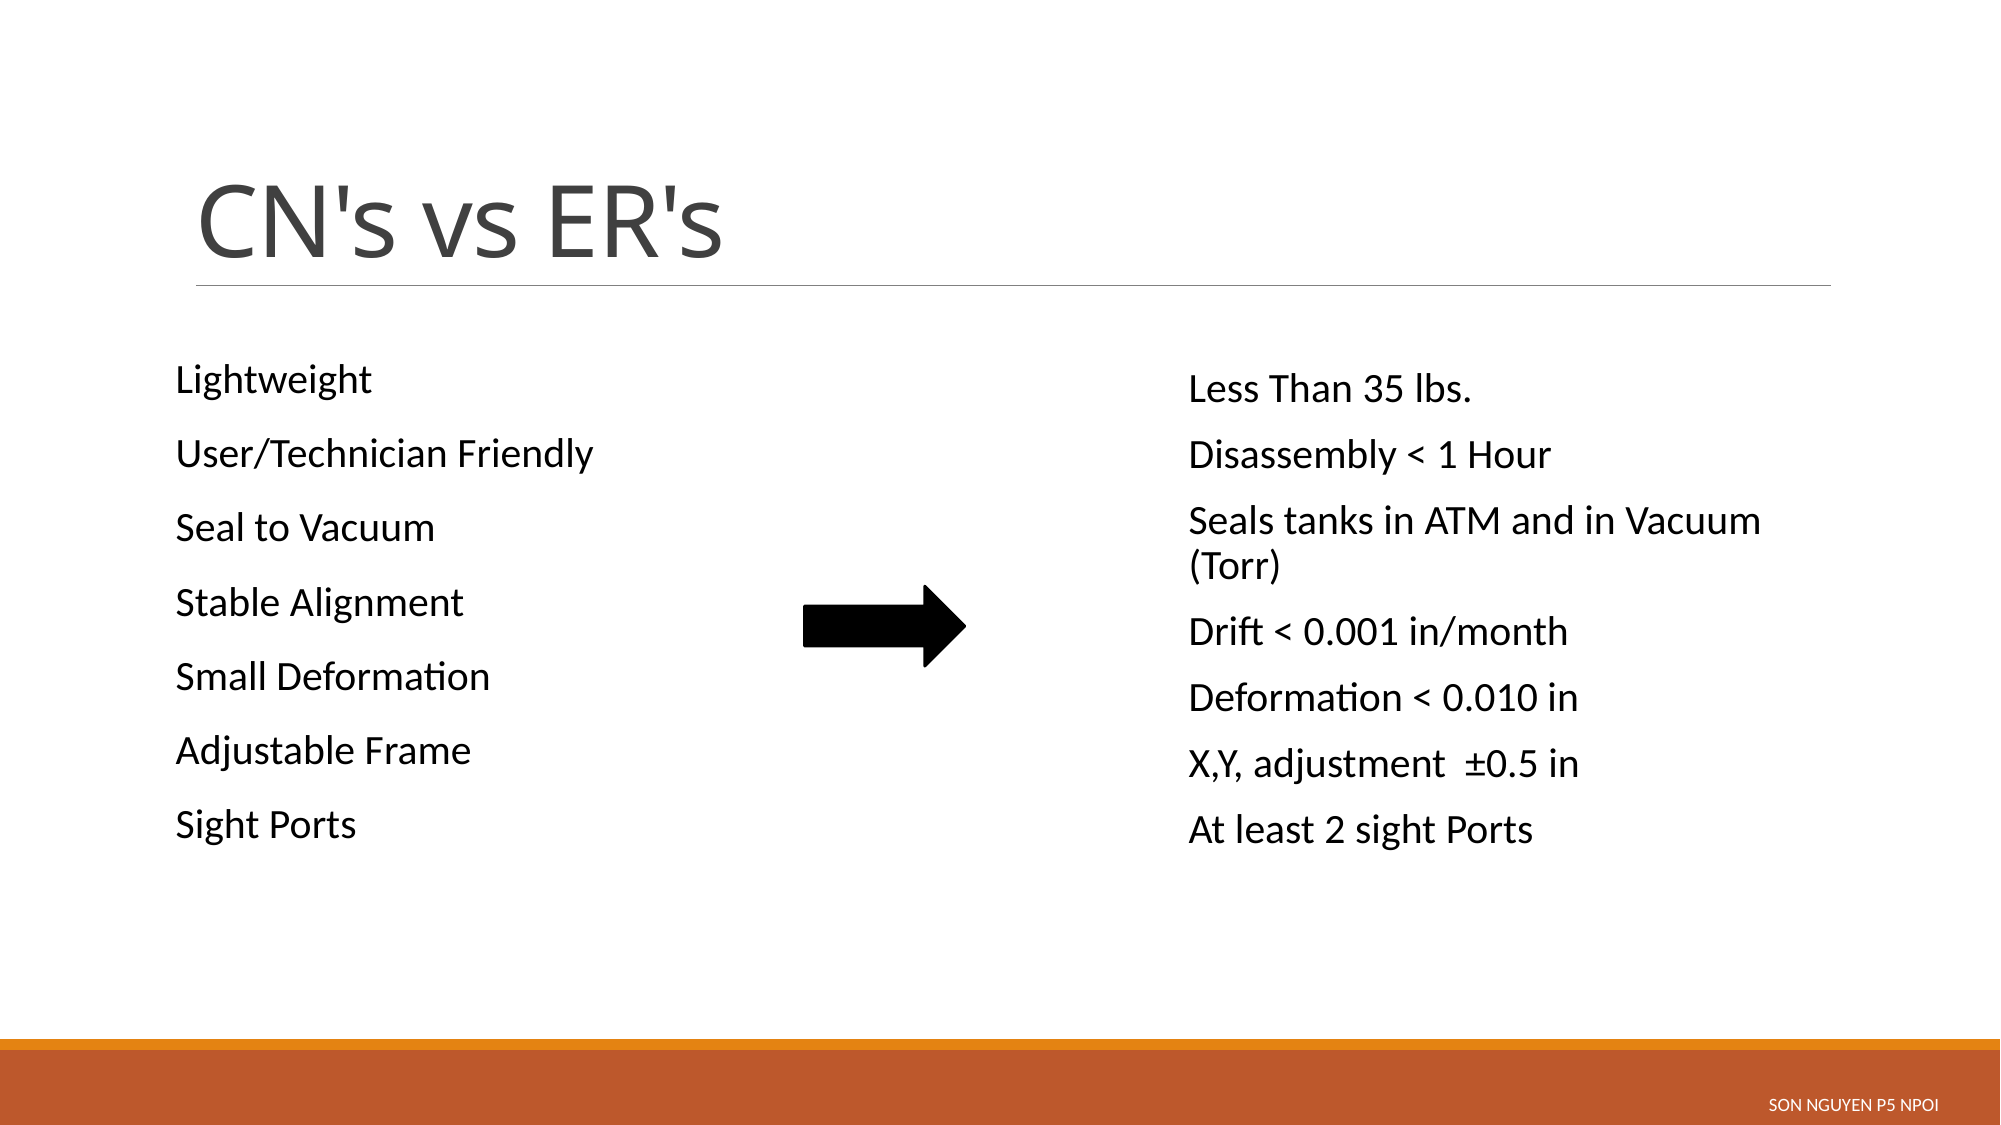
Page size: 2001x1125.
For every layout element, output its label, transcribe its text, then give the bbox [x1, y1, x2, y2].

text_box [803, 584, 966, 668]
text_box Less Than 35 lbs. Disassembly < 1 Hour Seals tanks in ATM and in Vacuum (Torr) Drift < 0.001 in/month Deformation < 0.010 in X,Y, adjustment ±0.5 in At least 2 sight Ports [1173, 359, 1854, 1073]
title CN's vs ER's [180, 47, 1830, 285]
footer Son Nguyen P5 NPOI [1707, 1073, 2000, 1125]
list Lightweight User/Technician Friendly Seal to Vacuum Stable Alignment Small Deformation Adjustable Frame Sight Ports [145, 349, 826, 1064]
